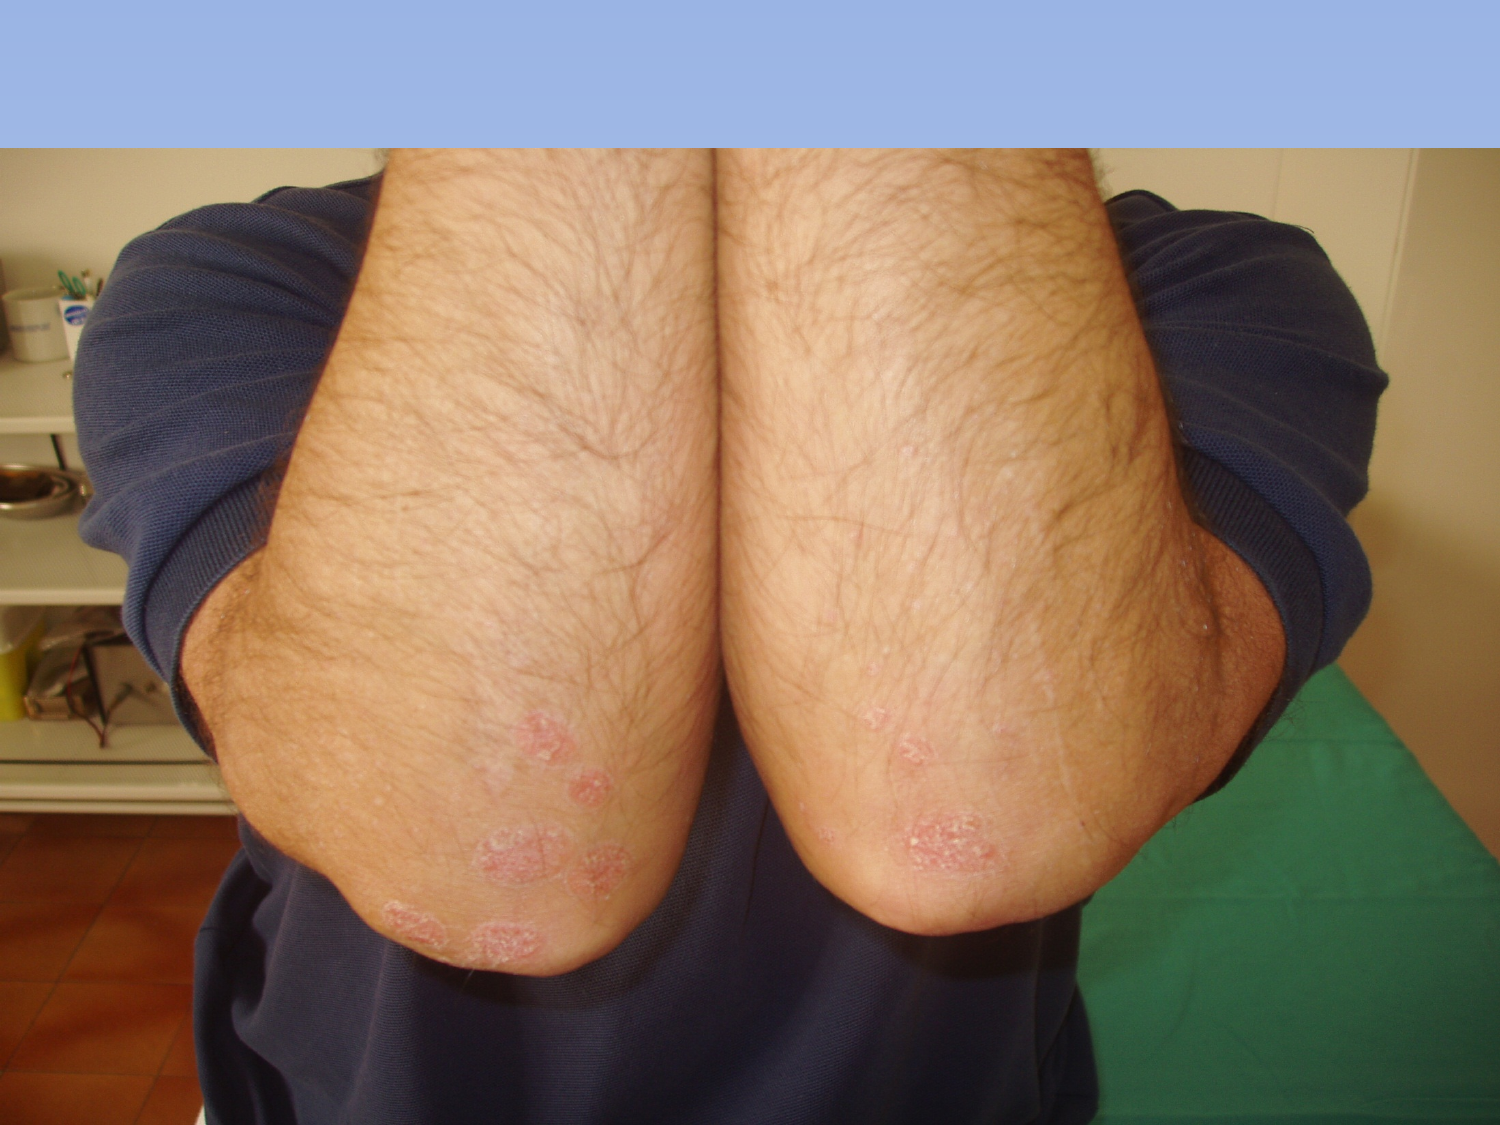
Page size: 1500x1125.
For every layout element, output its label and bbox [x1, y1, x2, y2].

picture [0, 148, 1500, 1125]
